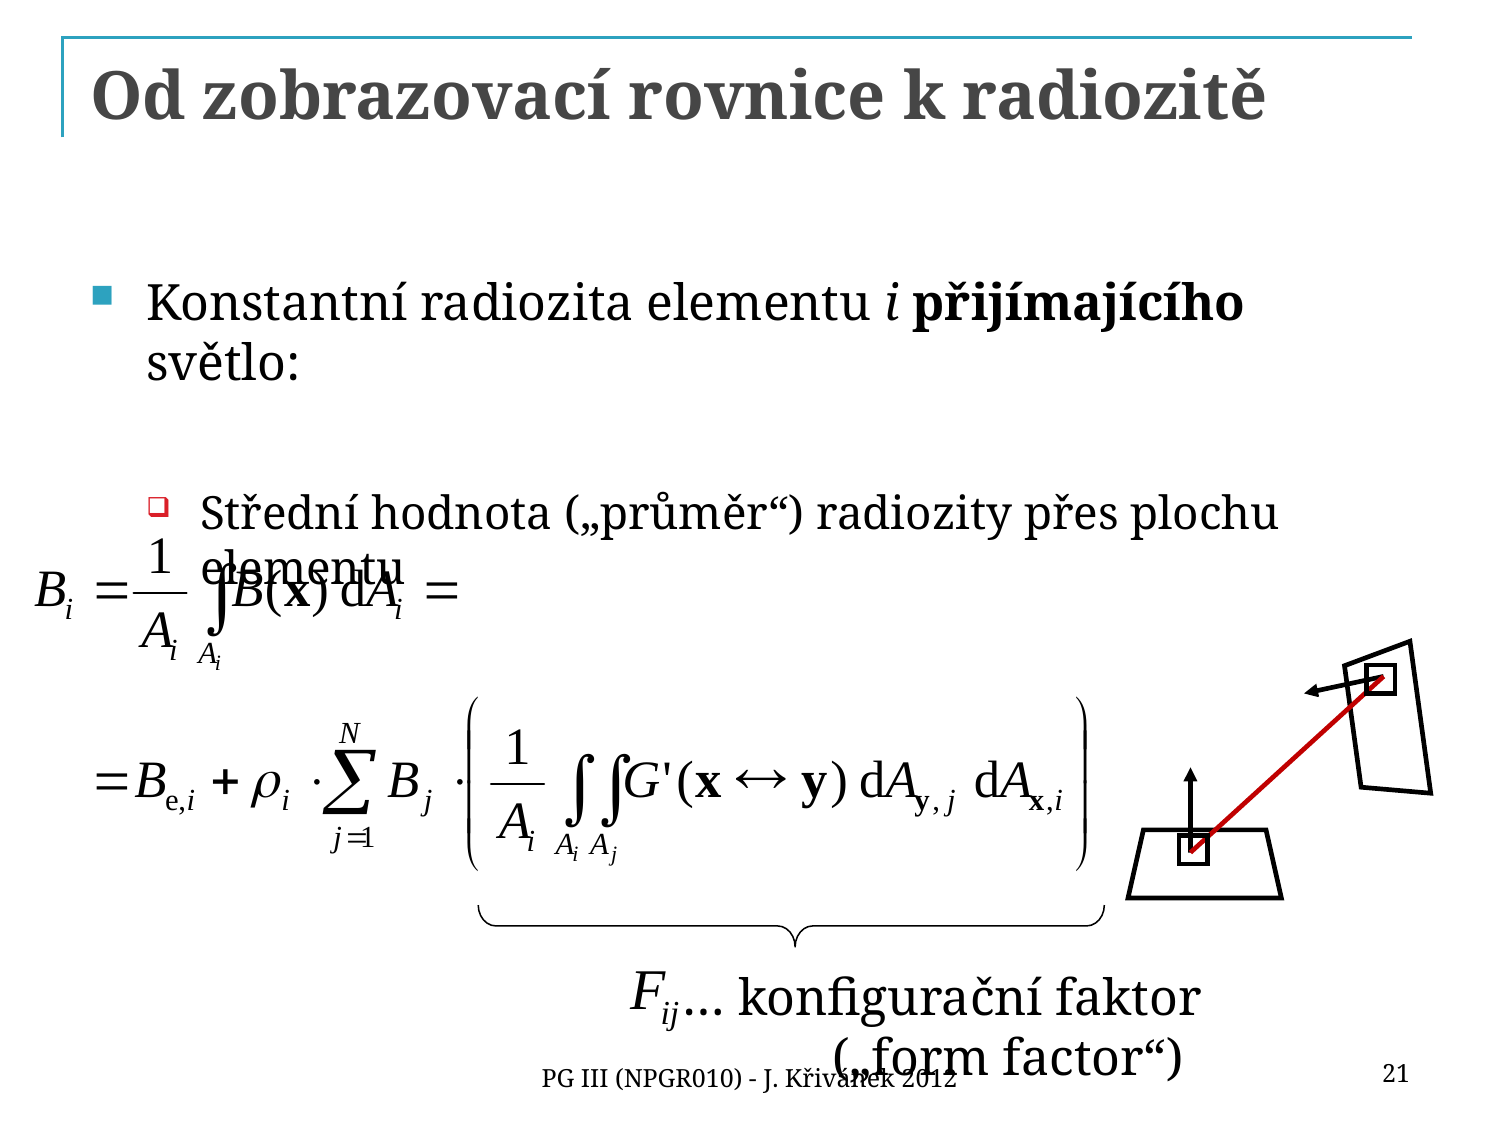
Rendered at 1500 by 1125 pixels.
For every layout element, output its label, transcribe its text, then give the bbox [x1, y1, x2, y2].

title Od zobrazovací rovnice k radiozitě [74, 45, 1426, 233]
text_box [619, 952, 693, 1044]
slide_number 21 [1074, 1023, 1426, 1100]
list Konstantní radiozita elementu i přijímajícího světlo: Střední hodnota („průměr“) radiozity přes plochu elementu [74, 262, 1426, 1006]
text_box … konfigurační faktor („form factor“) [697, 957, 1230, 1093]
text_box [1127, 644, 1465, 899]
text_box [24, 522, 1105, 882]
text_box [478, 905, 1105, 947]
footer PG III (NPGR010) - J. Křivánek 2012 [512, 1024, 988, 1101]
